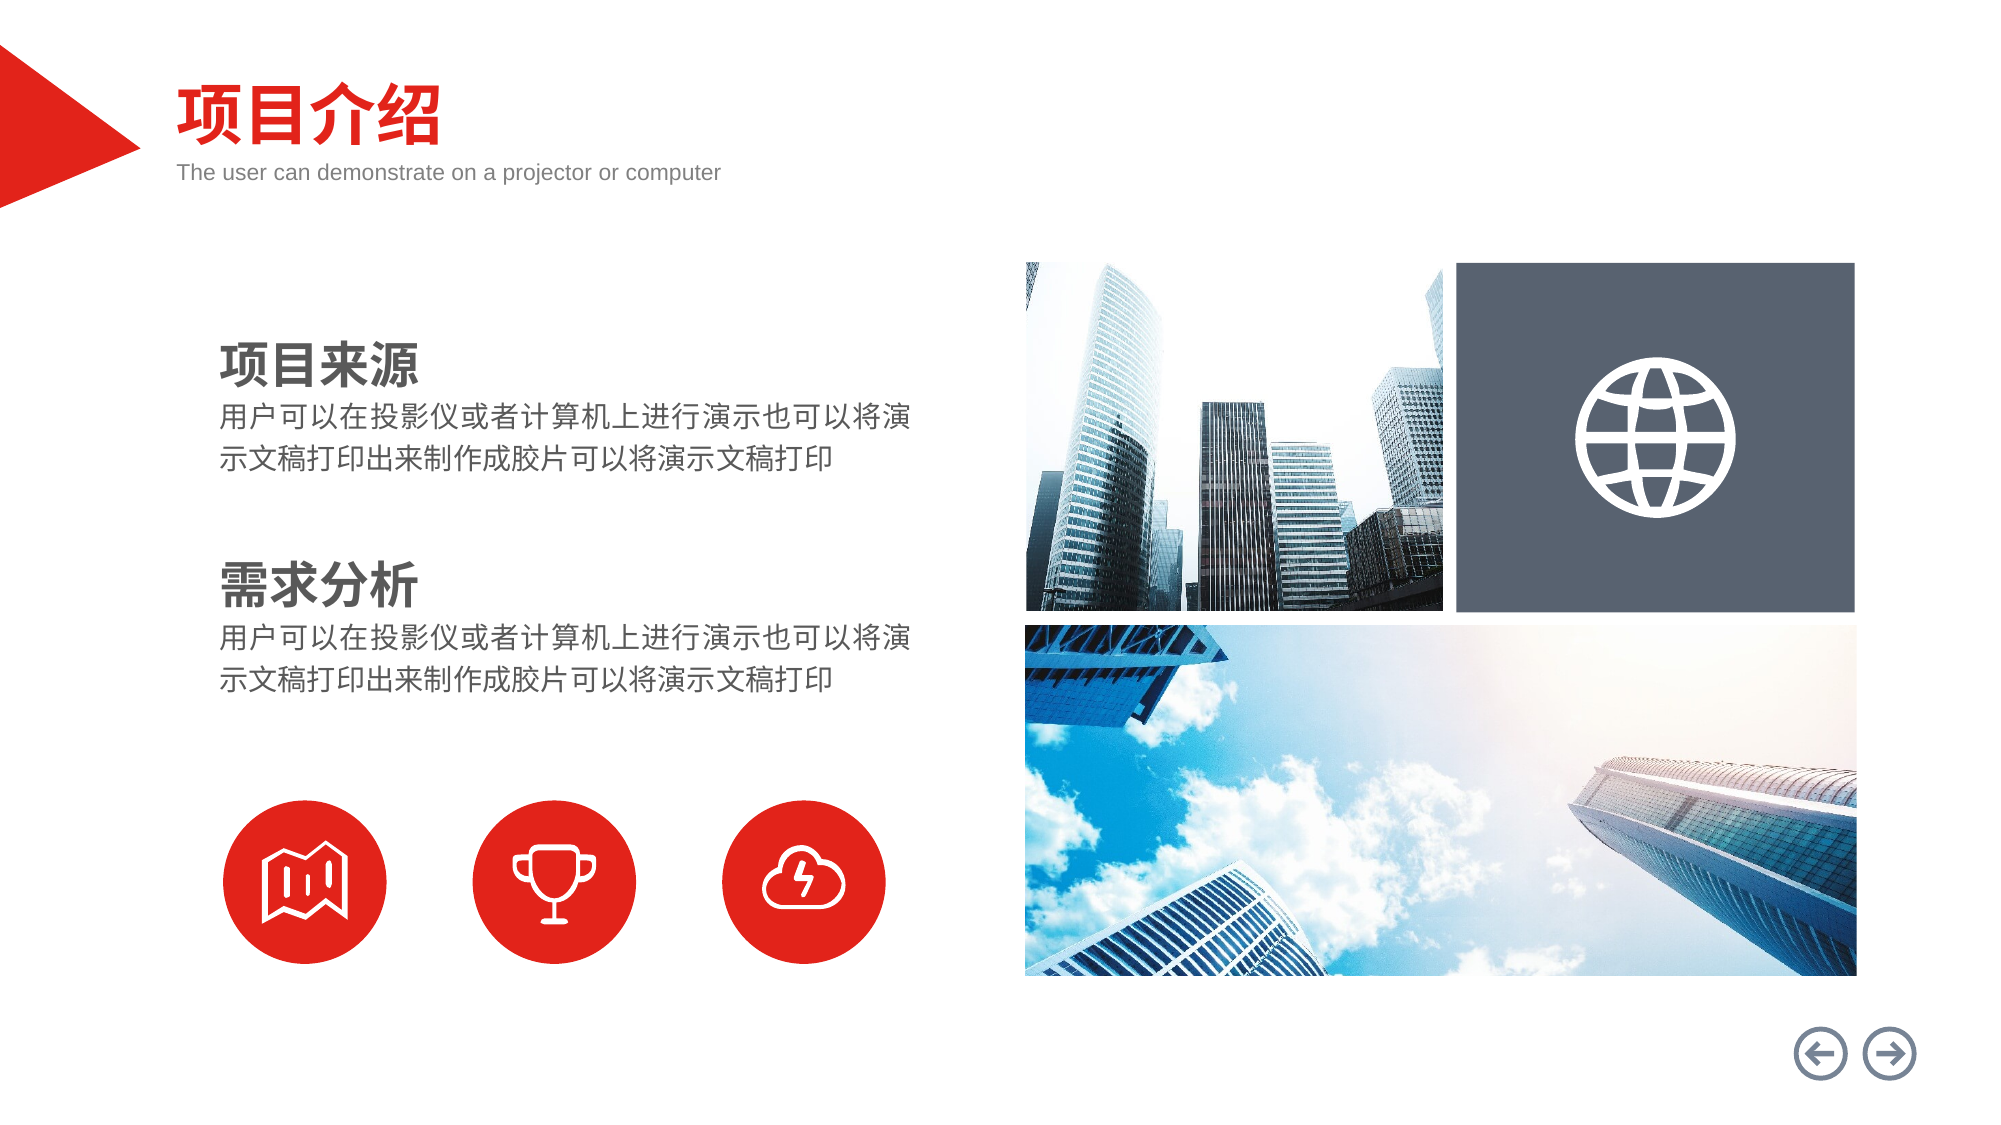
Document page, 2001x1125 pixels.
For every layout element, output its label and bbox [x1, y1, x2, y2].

text_box [204, 534, 928, 705]
picture [1026, 262, 1443, 611]
text_box [161, 65, 1238, 191]
text_box [223, 800, 886, 964]
text_box [1456, 262, 1855, 613]
text_box [204, 313, 928, 485]
picture [1025, 625, 1857, 976]
